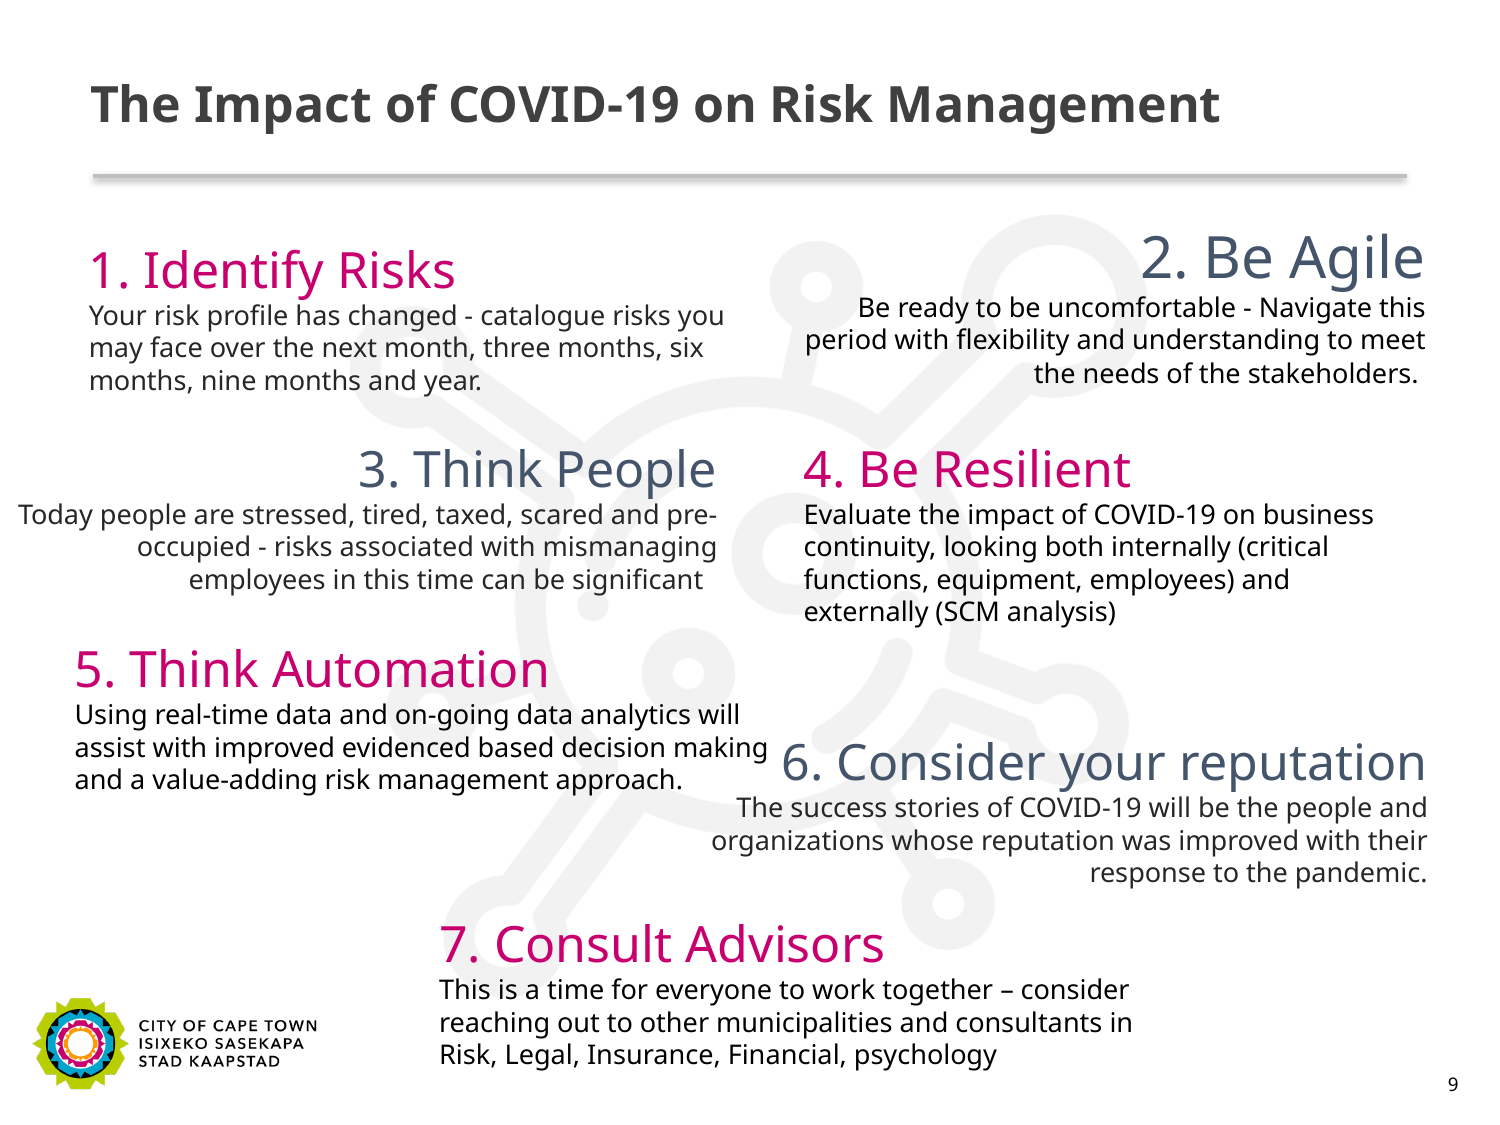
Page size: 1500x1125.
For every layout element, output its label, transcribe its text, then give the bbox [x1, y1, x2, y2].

title The Impact of COVID-19 on Risk Management [75, 45, 1425, 159]
slide_number 9 [1374, 1061, 1459, 1099]
text_box 1. Identify Risks Your risk profile has changed - catalogue risks you may face over the next month, three months, six months, nine months and year. [73, 230, 322, 403]
text_box 2. Be Agile Be ready to be uncomfortable - Navigate this period with flexibility and understanding to meet the needs of the stakeholders. [1177, 212, 1441, 398]
text_box 4. Be Resilient Evaluate the impact of COVID-19 on business continuity, looking both internally (critical functions, equipment, employees) and externally (SCM analysis) [1177, 429, 1425, 635]
text_box 5. Think Automation Using real-time data and on-going data analytics will assist with improved evidenced based decision making and a value-adding risk management approach. [59, 630, 322, 803]
text_box 3. Think People Today people are stressed, tired, taxed, scared and pre-occupied - risks associated with mismanaging employees in this time can be significant [0, 429, 322, 602]
text_box 7. Consult Advisors This is a time for everyone to work together – consider reaching out to other municipalities and consultants in Risk, Legal, Insurance, Financial, psychology [424, 1034, 1173, 1078]
picture [16, 184, 1173, 1105]
text_box 6. Consider your reputation The success stories of COVID-19 will be the people and organizations whose reputation was improved with their response to the pandemic. [1177, 723, 1443, 896]
